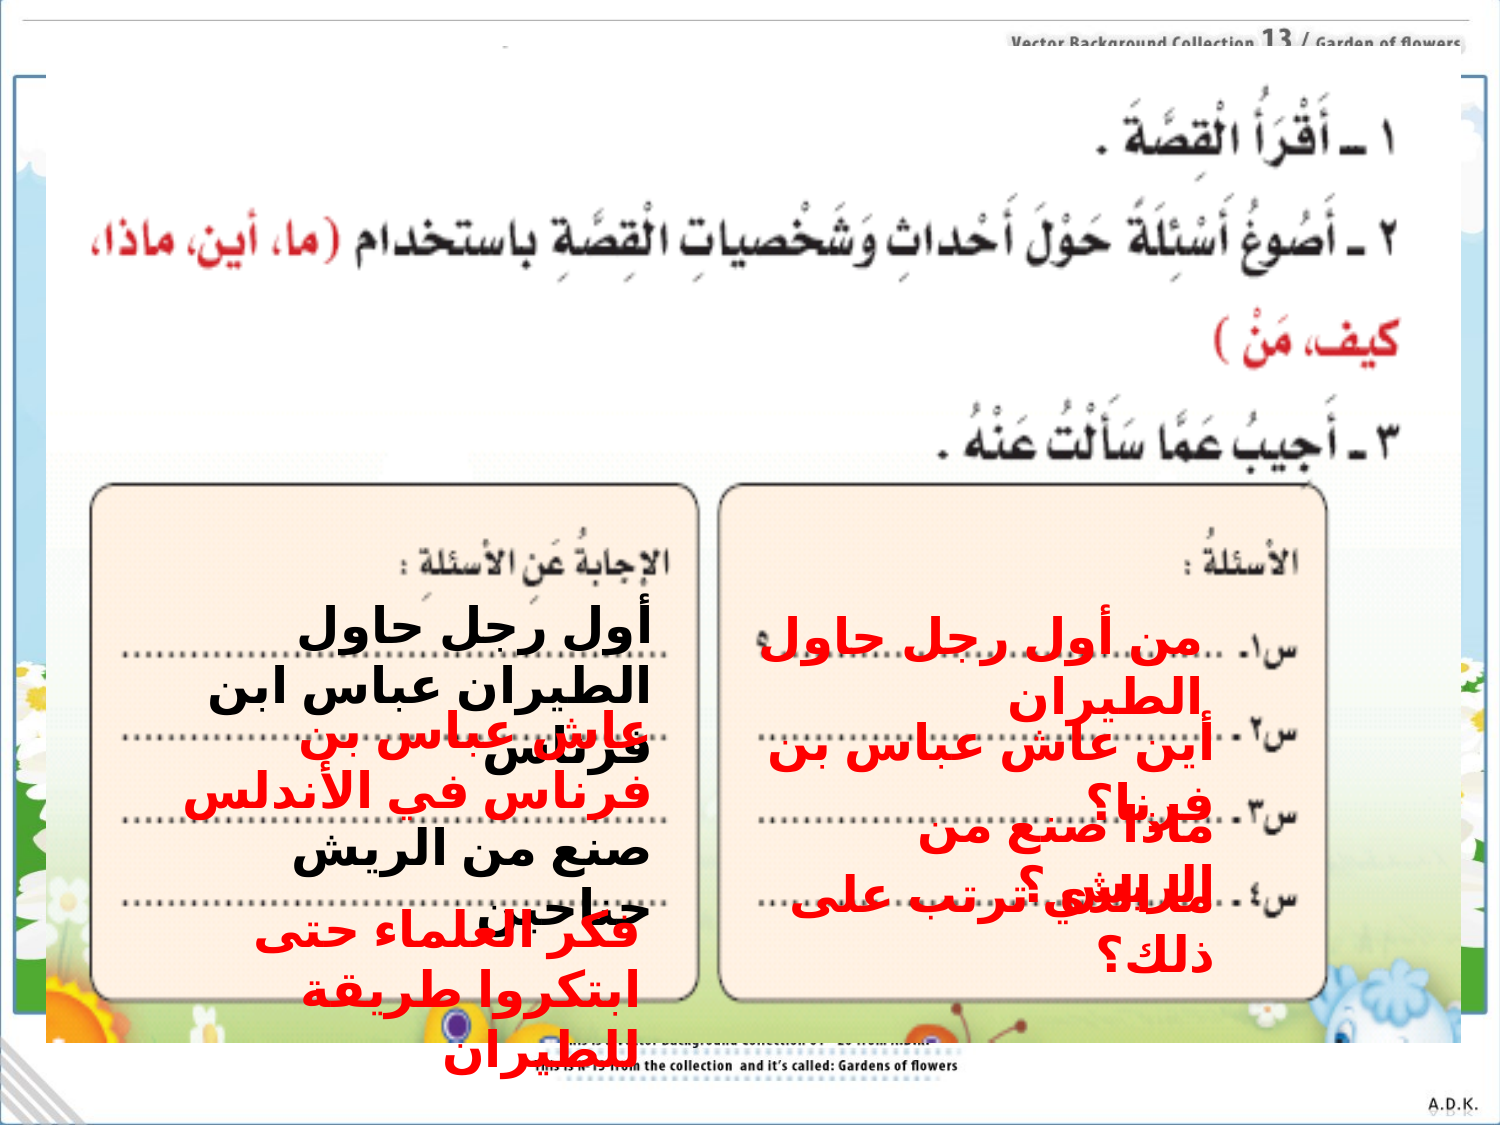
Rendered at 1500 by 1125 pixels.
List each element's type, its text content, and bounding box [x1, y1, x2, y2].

picture [0, 0, 1500, 1125]
text_box فكر العلماء حتى ابتكروا طريقة للطيران [128, 1051, 657, 1086]
